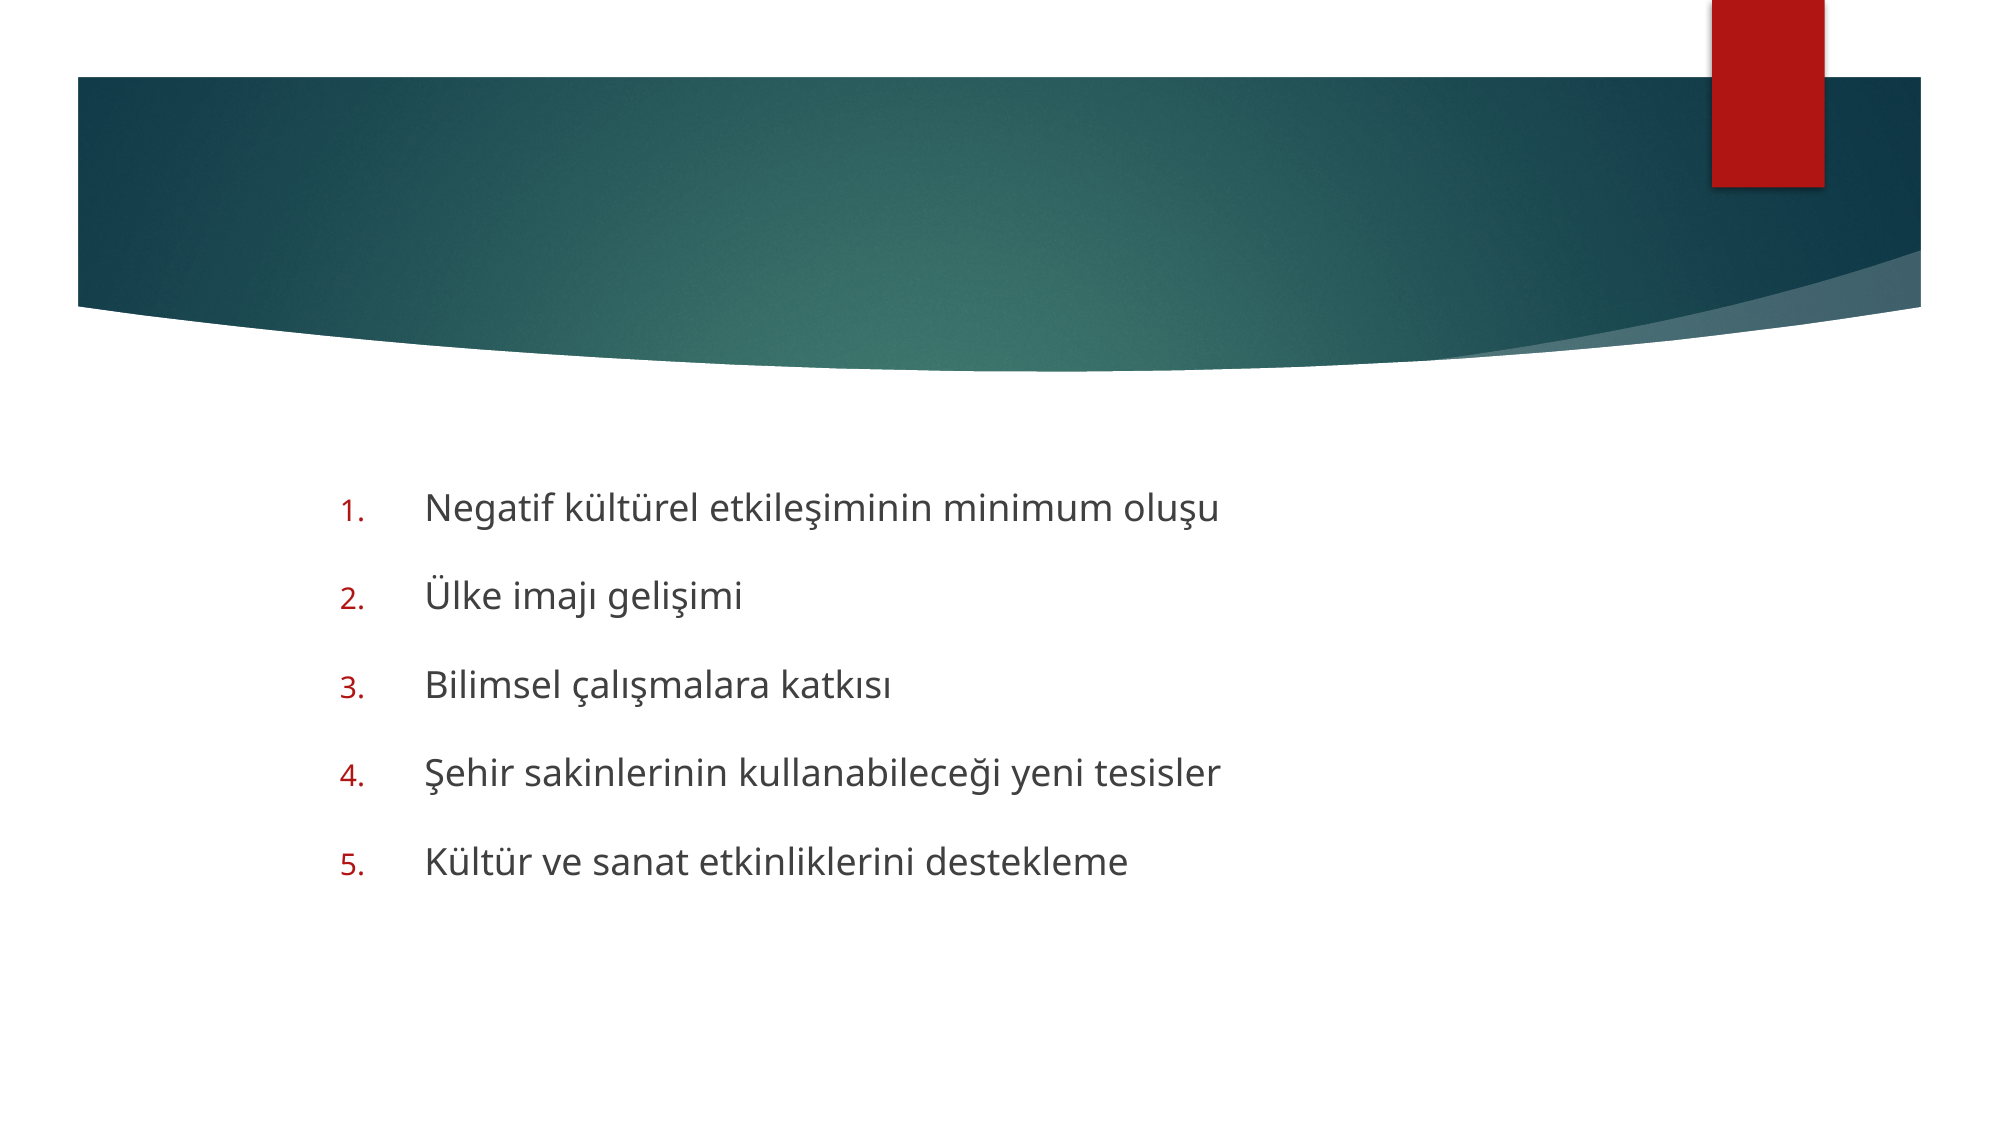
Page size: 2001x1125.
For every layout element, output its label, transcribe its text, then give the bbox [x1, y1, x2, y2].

list Negatif kültürel etkileşiminin minimum oluşu Ülke imajı gelişimi Bilimsel çalışmalara katkısı Şehir sakinlerinin kullanabileceği yeni tesisler Kültür ve sanat etkinliklerini destekleme [324, 454, 1675, 1005]
